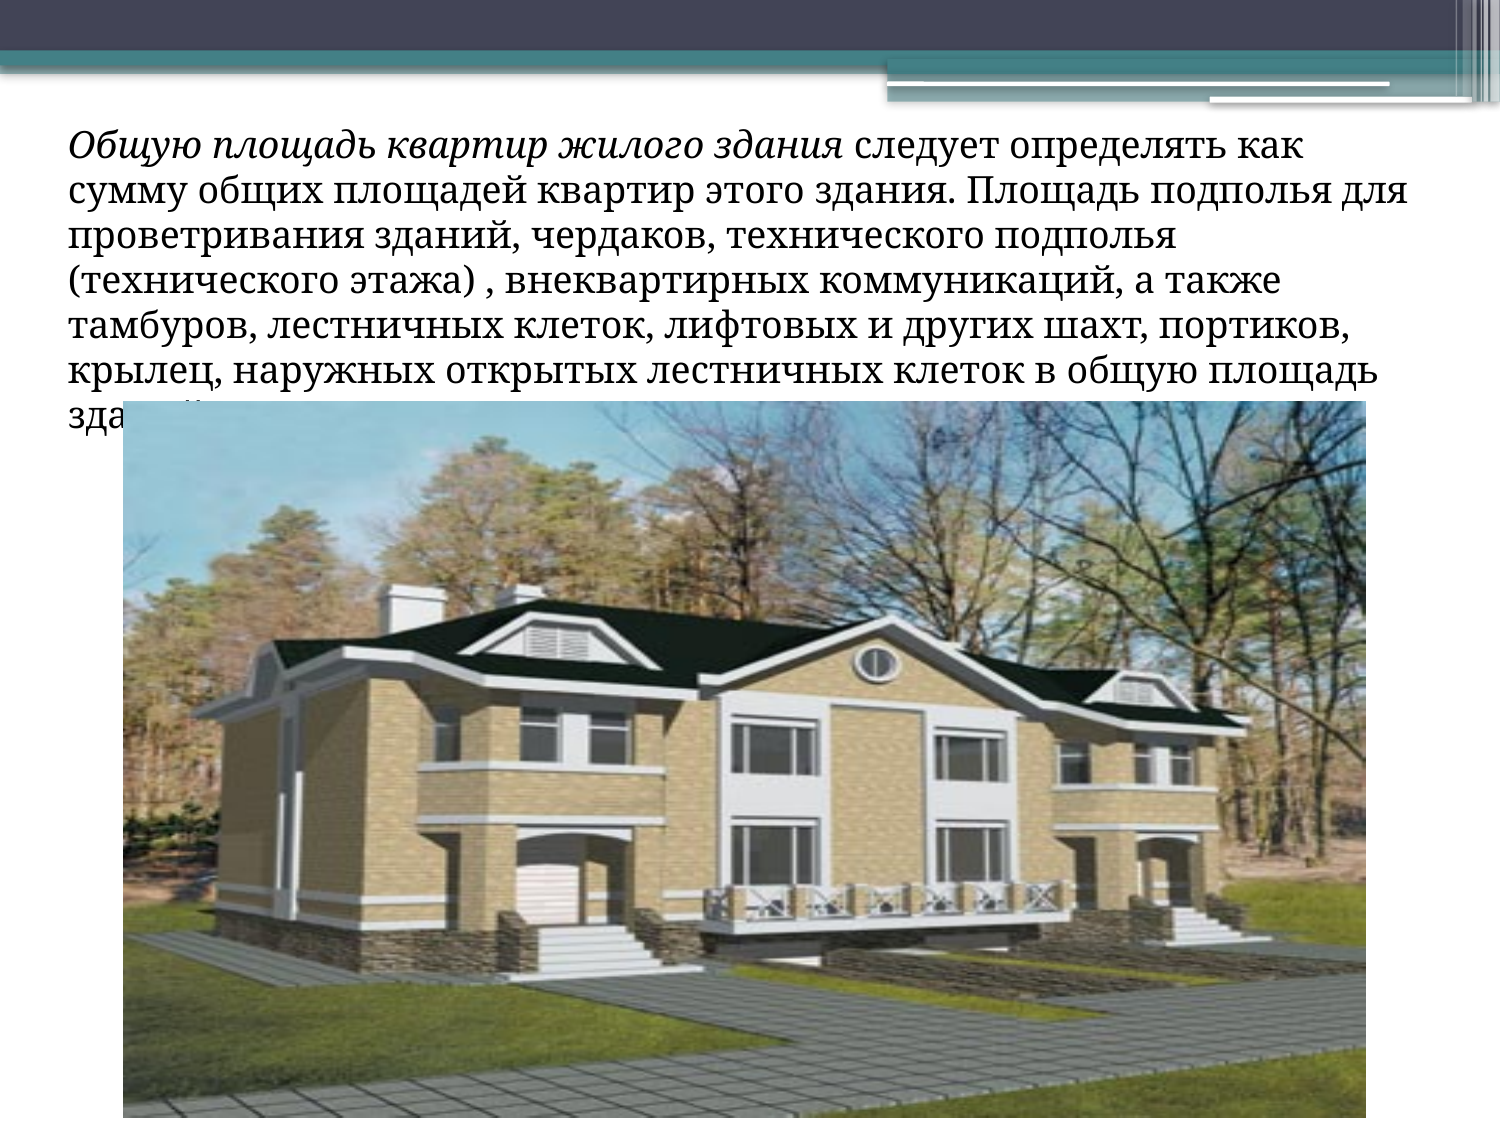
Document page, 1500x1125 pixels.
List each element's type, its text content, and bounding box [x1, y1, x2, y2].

text_box Общую площадь квартир жилого здания следует определять как сумму общих площадей квартир этого здания. Площадь подполья для проветривания зданий, чердаков, технического подполья (технического этажа) , внеквартирных коммуникаций, а также тамбуров, лестничных клеток, лифтовых и других шахт, портиков, крылец, наружных открытых лестничных клеток в общую площадь зданий не включаются. [53, 113, 1436, 444]
picture [122, 401, 1366, 1118]
